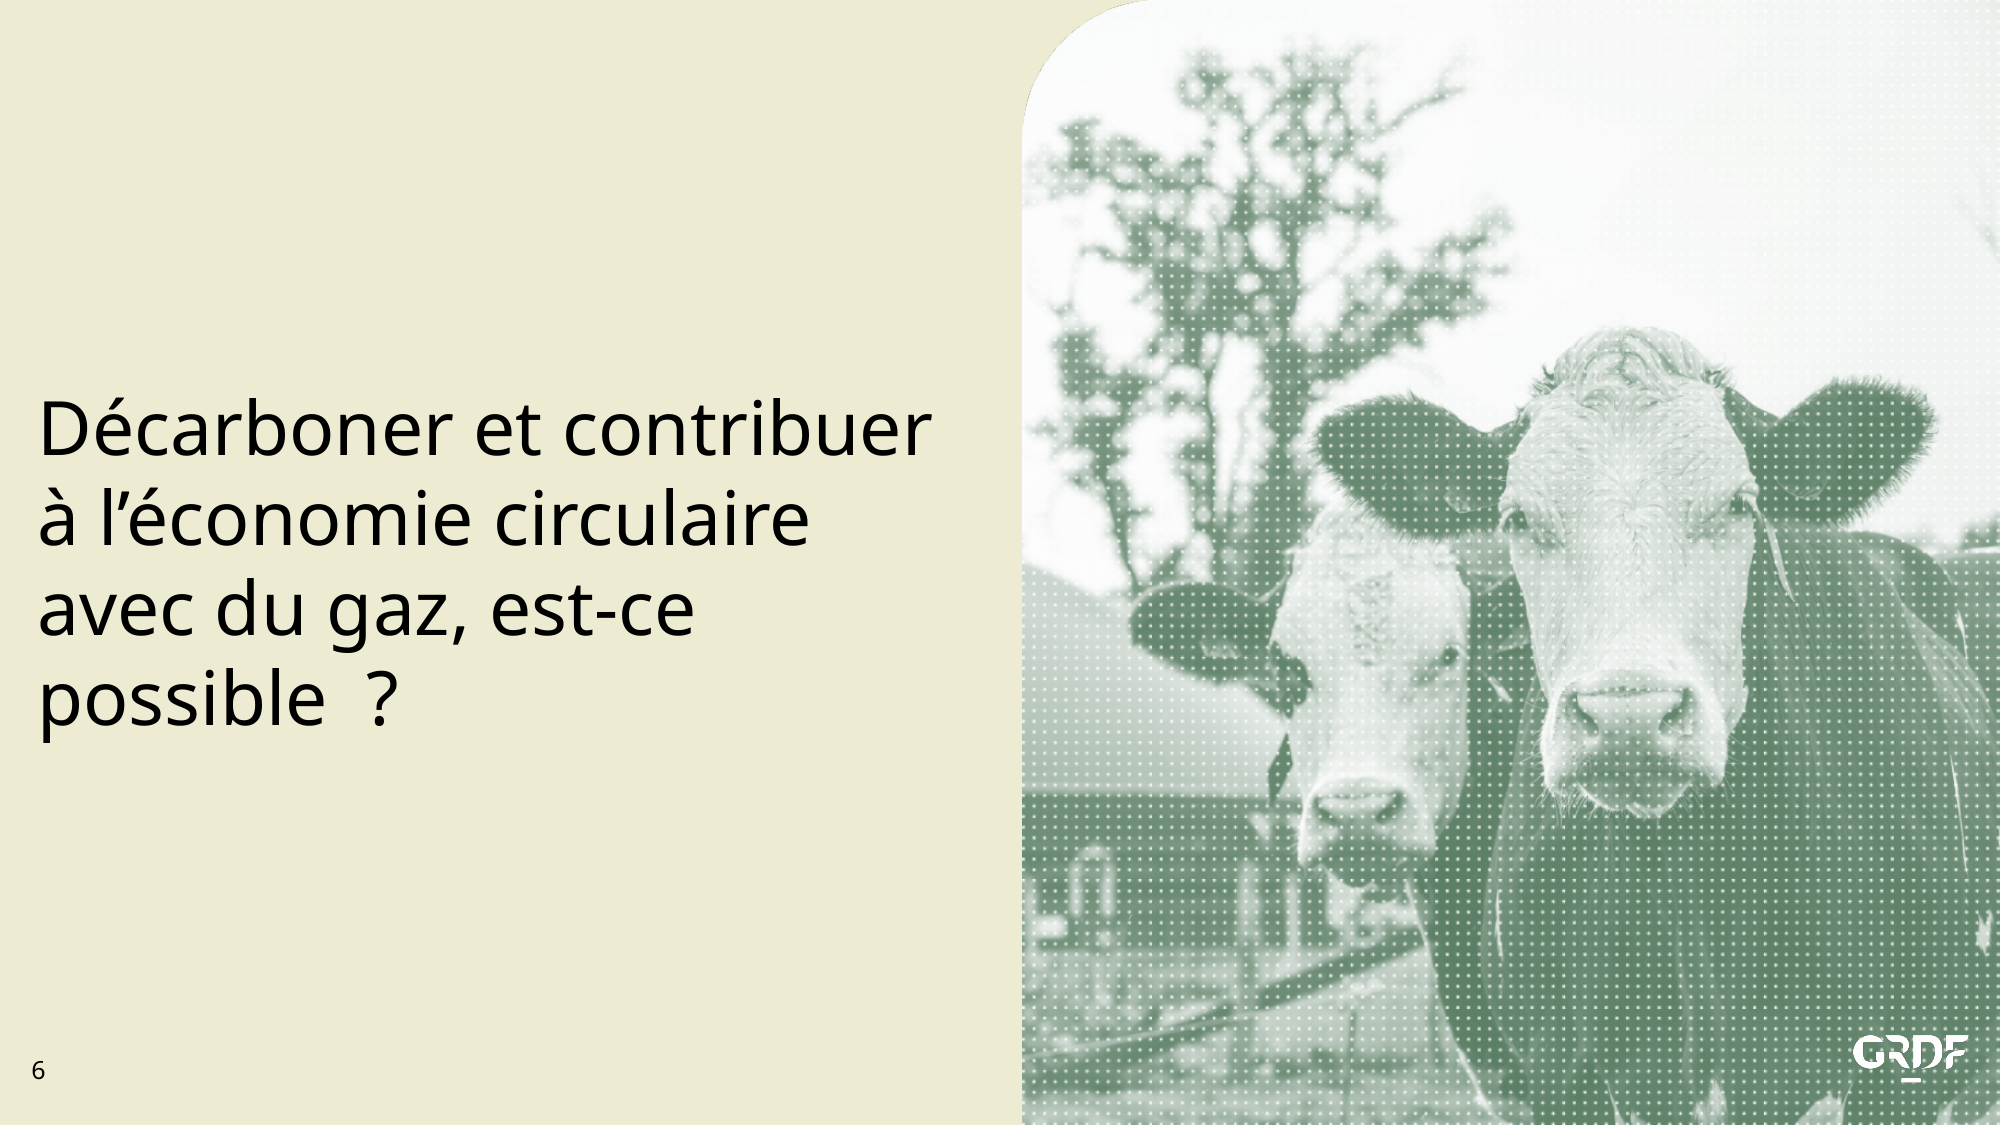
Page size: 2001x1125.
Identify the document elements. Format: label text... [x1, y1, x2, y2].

picture [1021, 0, 2000, 1125]
slide_number 6 [31, 1041, 115, 1102]
text_box Décarboner et contribuer à l’économie circulaire avec du gaz, est-ce possible ? [22, 373, 1000, 749]
